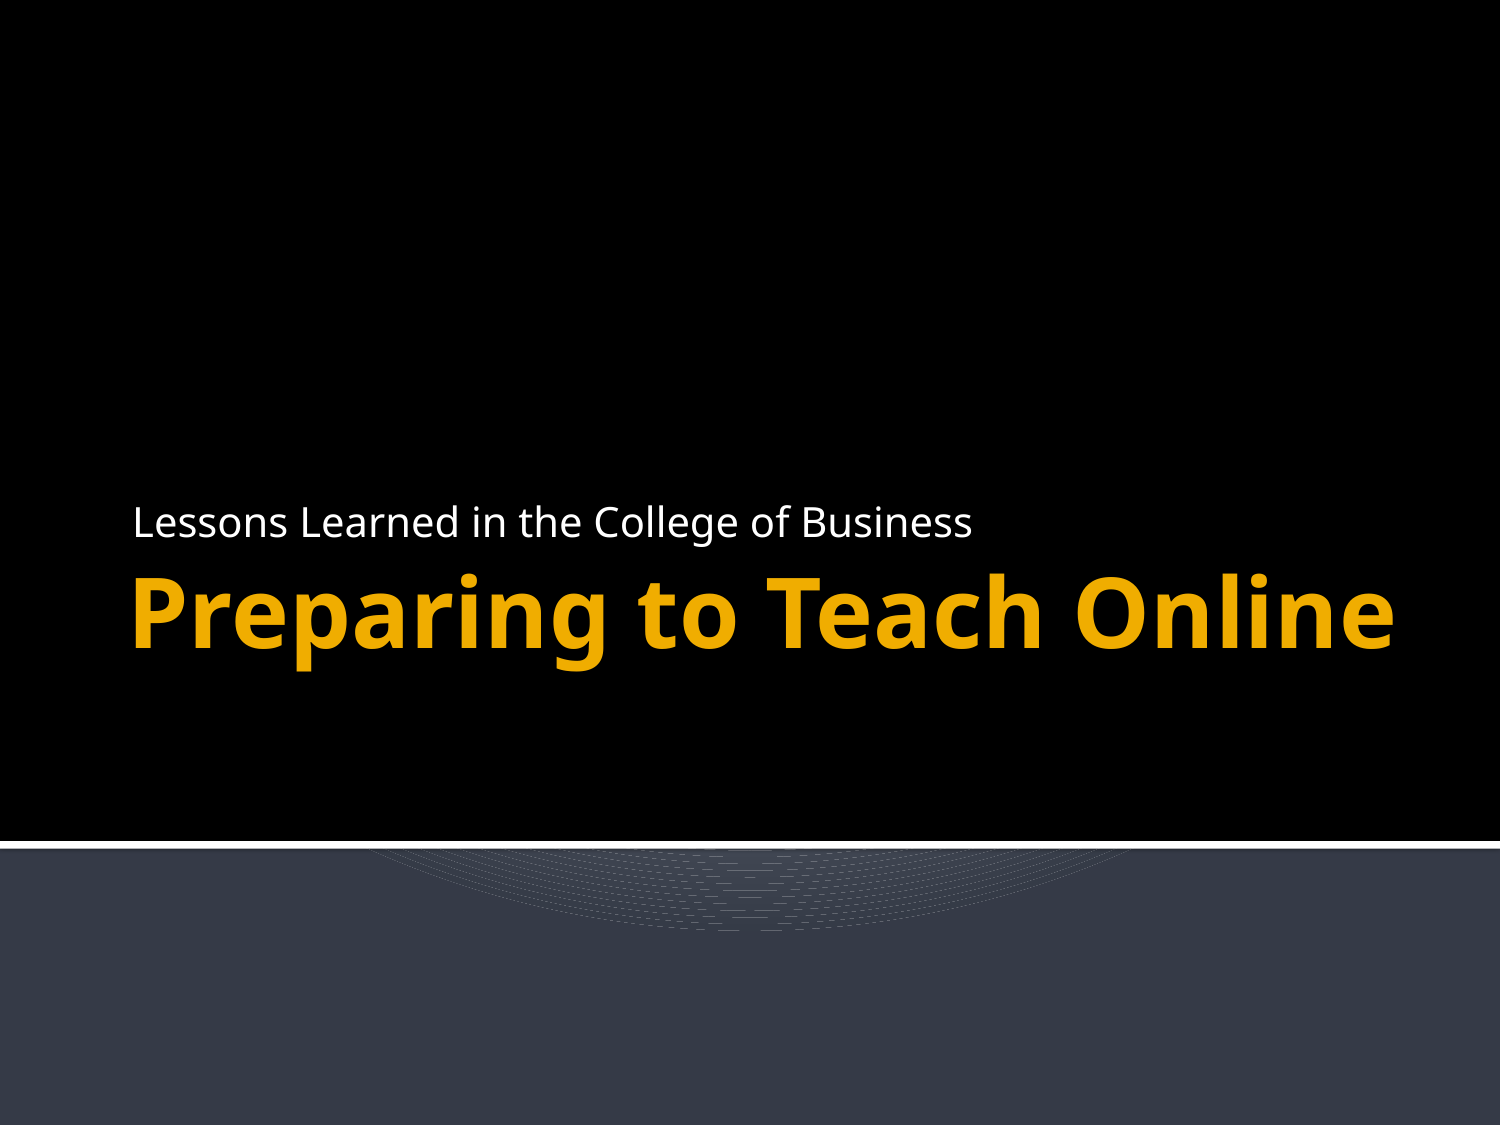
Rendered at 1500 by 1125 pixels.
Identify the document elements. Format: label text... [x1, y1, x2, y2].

subtitle Lessons Learned in the College of Business [112, 299, 1438, 546]
title Preparing to Teach Online [112, 550, 1438, 825]
